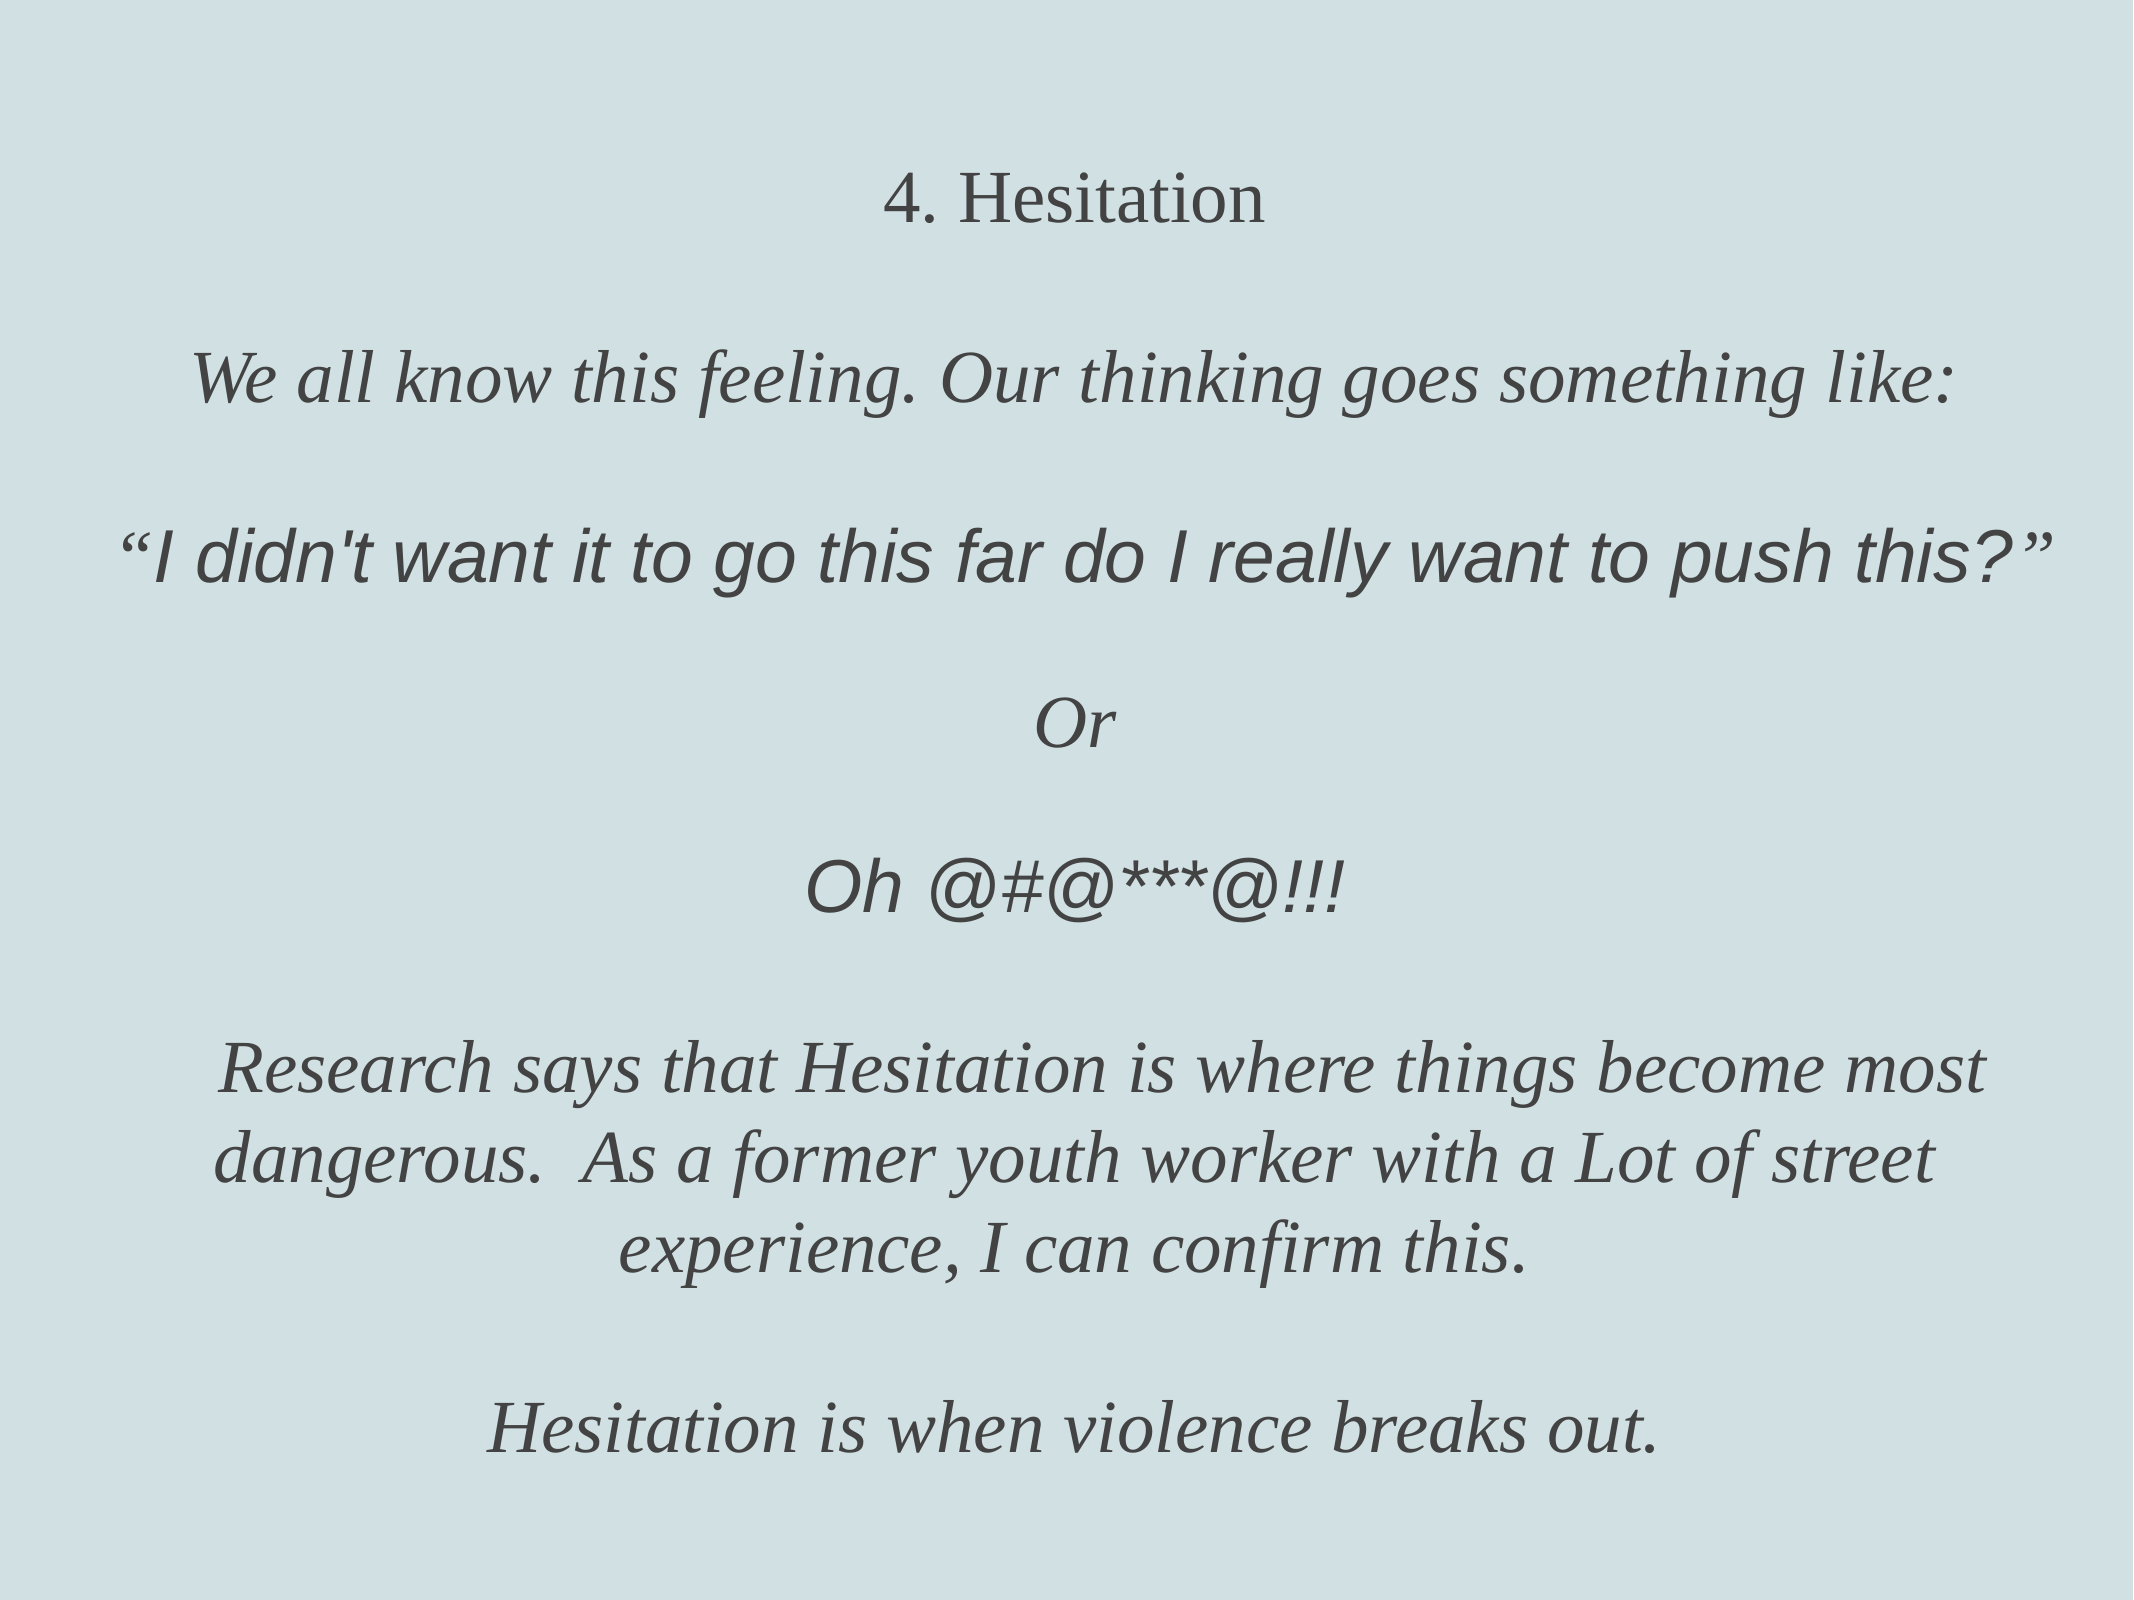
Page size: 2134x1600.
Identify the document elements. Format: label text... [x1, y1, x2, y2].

text_box 4. Hesitation We all know this feeling. Our thinking goes something like: “I didn't want it to go this far do I really want to push this?” Or Oh @#@***@!!! Research says that Hesitation is where things become most dangerous. As a former youth worker with a Lot of street experience, I can confirm this. Hesitation is when violence breaks out. [81, 112, 2069, 1503]
